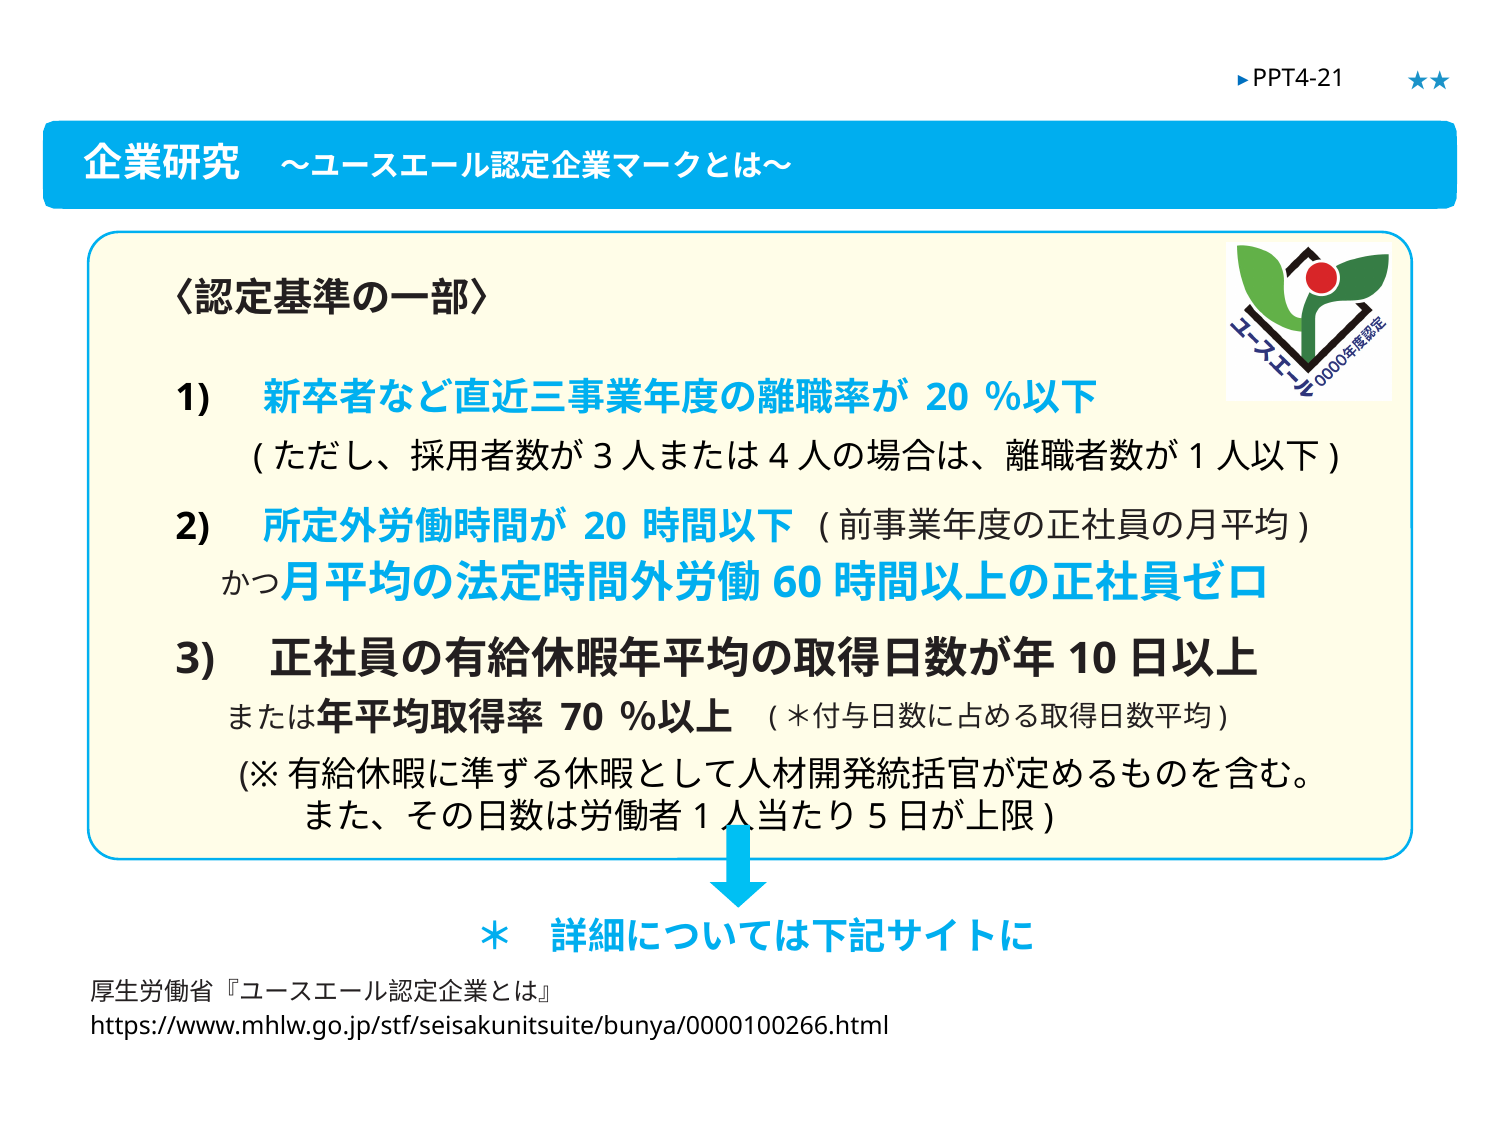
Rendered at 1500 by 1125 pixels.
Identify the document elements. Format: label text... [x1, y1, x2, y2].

text_box [42, 120, 1458, 209]
text_box ▶ PPT4-21 [1236, 59, 1349, 91]
text_box 〈認定基準の一部〉 1) 新卒者など直近三事業年度の離職率が20％以下 (ただし、採用者数が3人または4人の場合は、離職者数が1人以下) 2) 所定外労働時間が20時間以下 (前事業年度の正社員の月平均) かつ月平均の法定時間外労働60時間以上の正社員ゼロ 3) 正社員の有給休暇年平均の取得日数が年10日以上 または年平均取得率70％以上 (＊付与日数に占める取得日数平均) (※有給休暇に準ずる休暇として人材開発統括官が定めるものを含む。 また、その日数は労働者1人当たり5日が上限) [153, 249, 1394, 836]
text_box [88, 231, 1412, 860]
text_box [709, 824, 767, 908]
text_box ＊ 詳細については下記サイトに 厚生労働省『ユースエール認定企業とは』 https://www.mhlw.go.jp/stf/seisakunitsuite/bunya/0000100266.html [88, 887, 1412, 1040]
picture [1226, 241, 1392, 401]
text_box ★★ [1349, 59, 1466, 100]
text_box 企業研究 ～ユースエール認定企業マークとは～ [82, 134, 951, 185]
